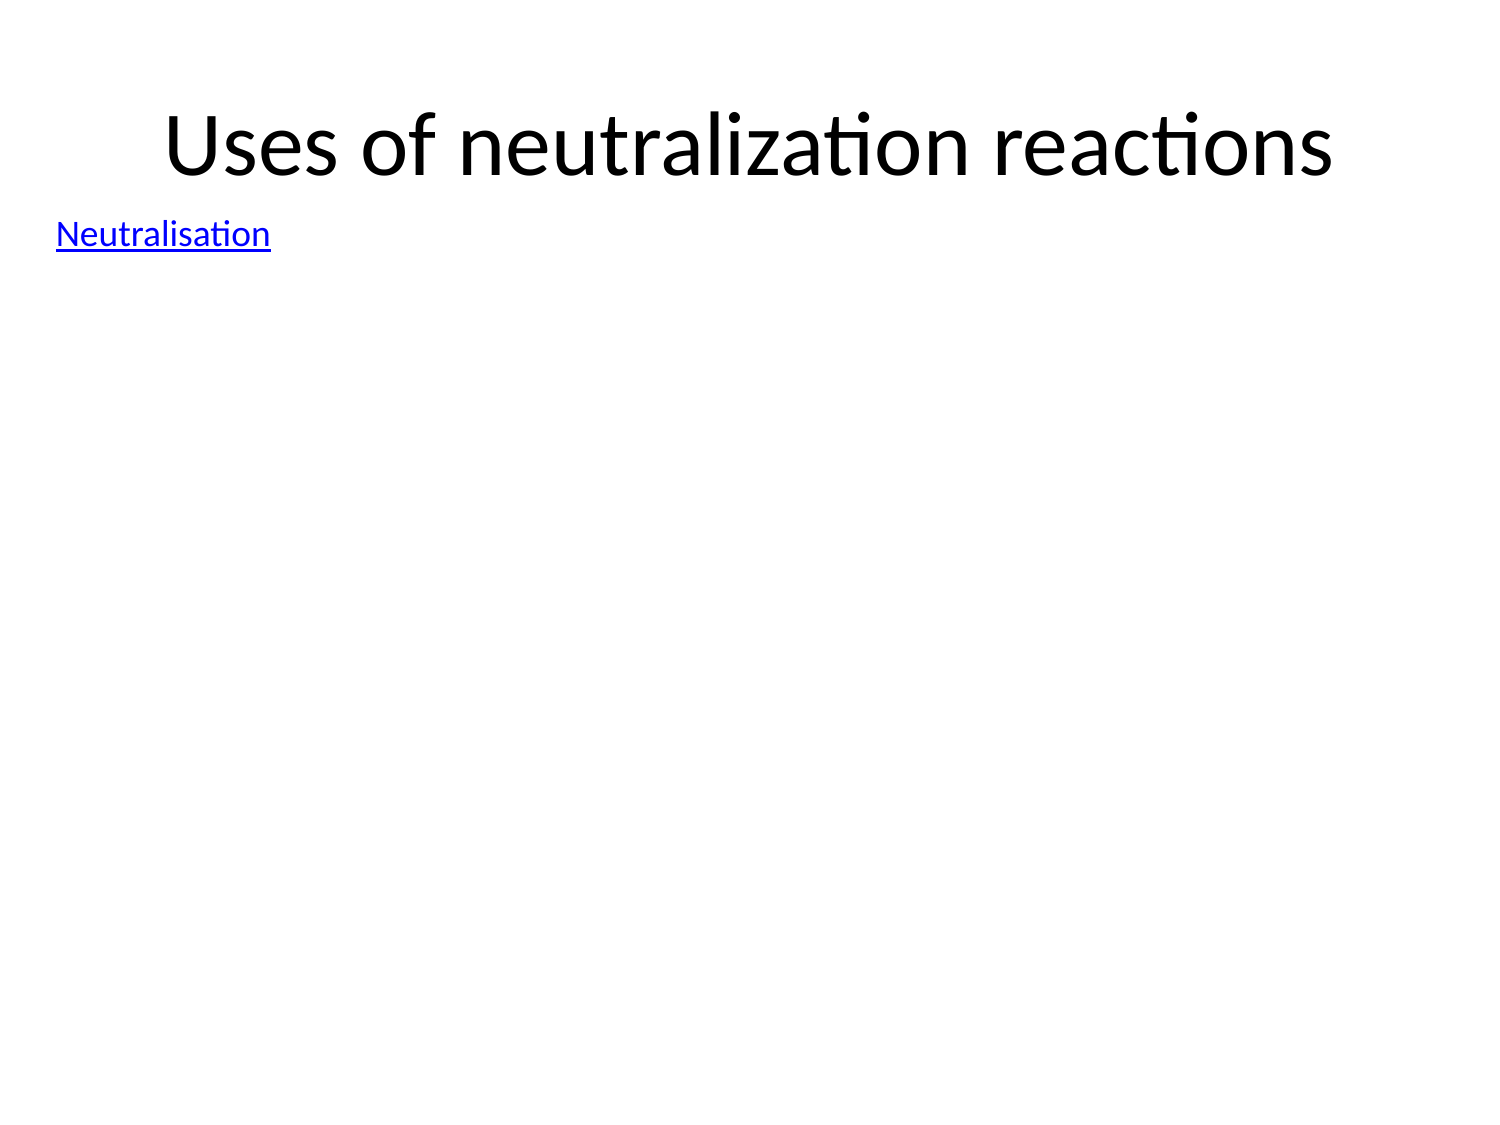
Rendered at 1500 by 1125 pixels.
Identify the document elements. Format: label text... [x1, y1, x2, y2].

title Uses of neutralization reactions [75, 45, 1425, 233]
text_box Neutralisation [41, 201, 792, 262]
